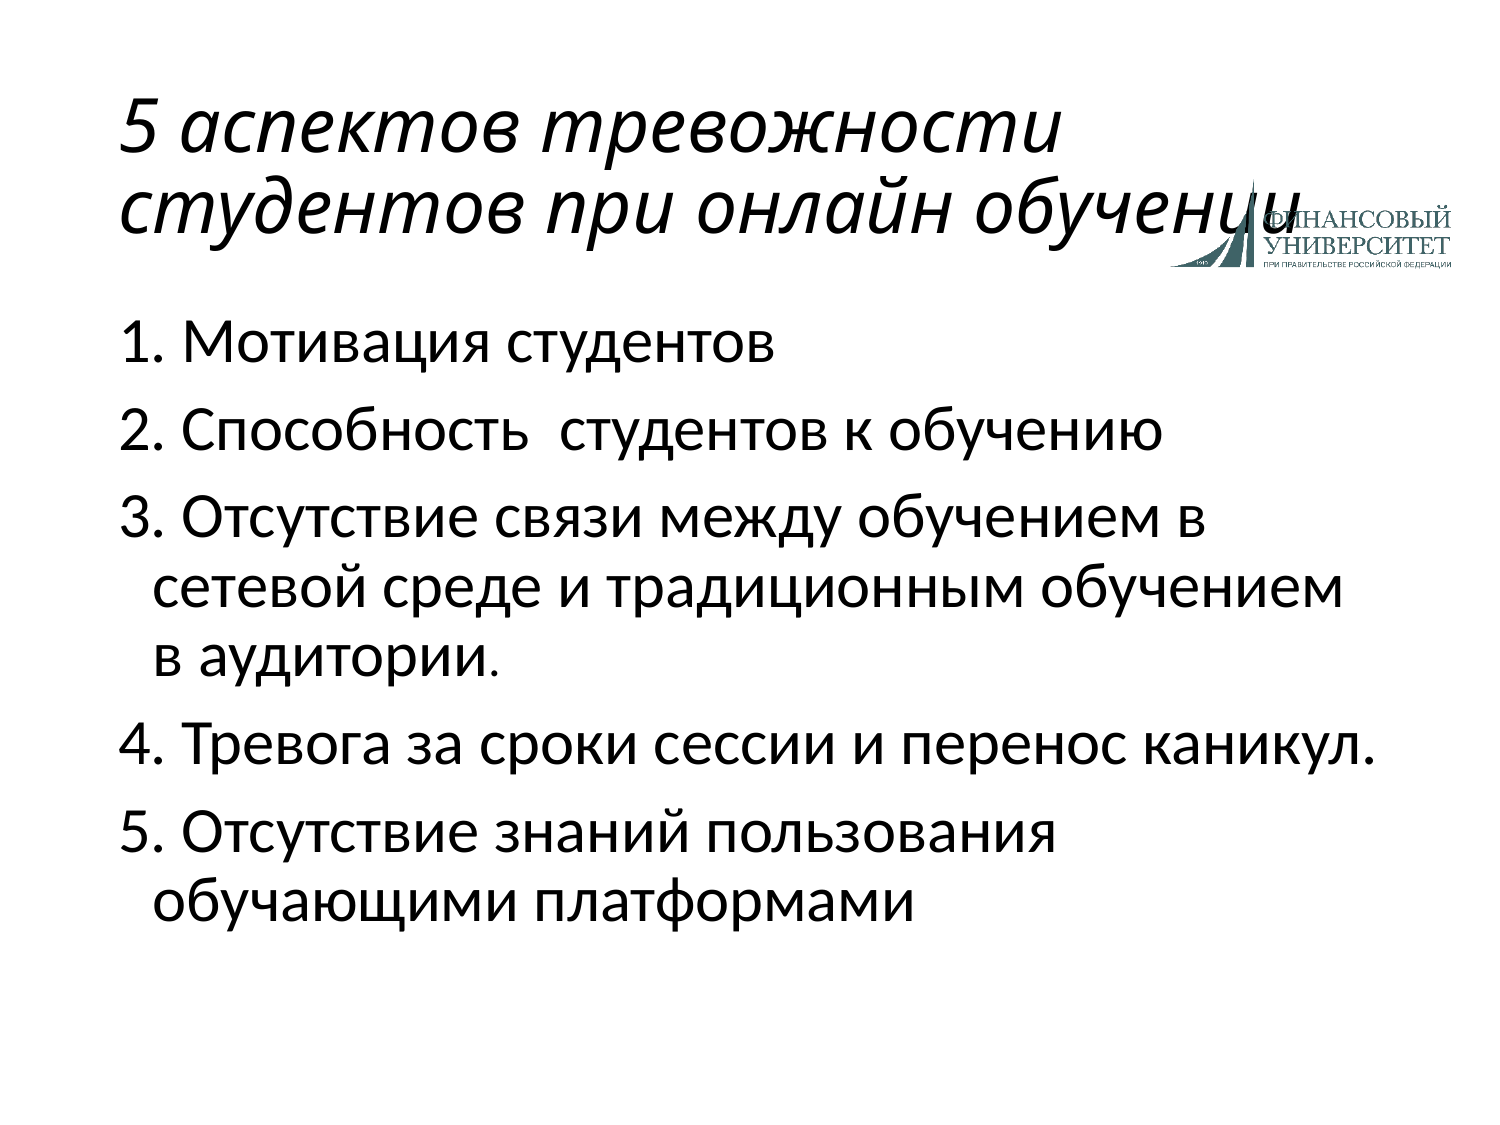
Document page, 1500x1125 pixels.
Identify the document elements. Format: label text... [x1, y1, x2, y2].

list 1. Мотивация студентов 2. Способность студентов к обучению 3. Отсутствие связи между обучением в сетевой среде и традиционным обучением в аудитории. 4. Тревога за сроки сессии и перенос каникул. 5. Отсутствие знаний пользования обучающими платформами [103, 299, 1397, 1014]
picture [1168, 175, 1452, 276]
title 5 аспектов тревожности студентов при онлайн обучении [103, 59, 1397, 278]
